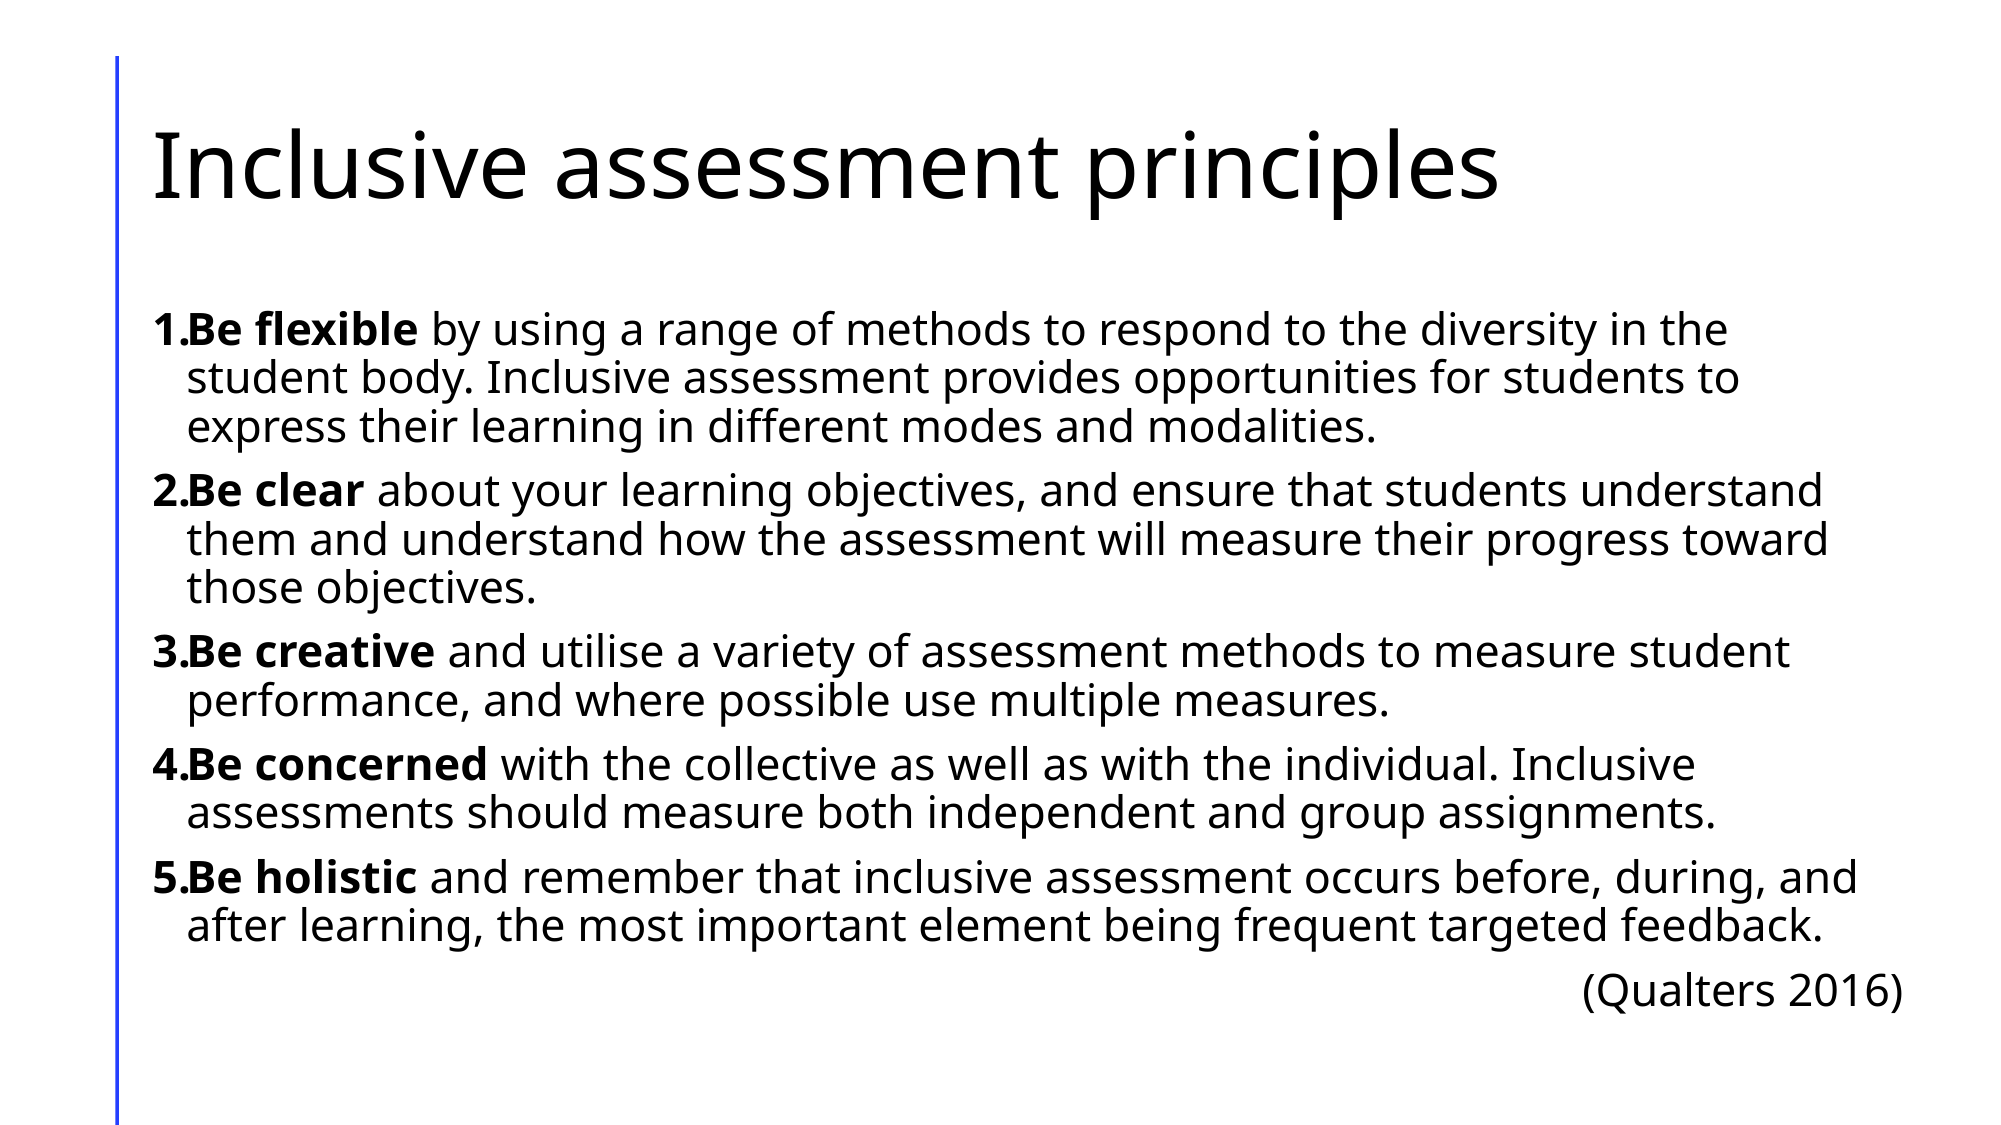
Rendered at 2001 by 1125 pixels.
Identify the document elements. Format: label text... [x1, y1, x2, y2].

title Inclusive assessment principles [137, 59, 1863, 278]
list Be flexible by using a range of methods to respond to the diversity in the student body. Inclusive assessment provides opportunities for students to express their learning in different modes and modalities. Be clear about your learning objectives, and ensure that students understand them and understand how the assessment will measure their progress toward those objectives. Be creative and utilise a variety of assessment methods to measure student performance, and where possible use multiple measures. Be concerned with the collective as well as with the individual. Inclusive assessments should measure both independent and group assignments. Be holistic and remember that inclusive assessment occurs before, during, and after learning, the most important element being frequent targeted feedback. (Qualters 2016) [137, 299, 1919, 1066]
